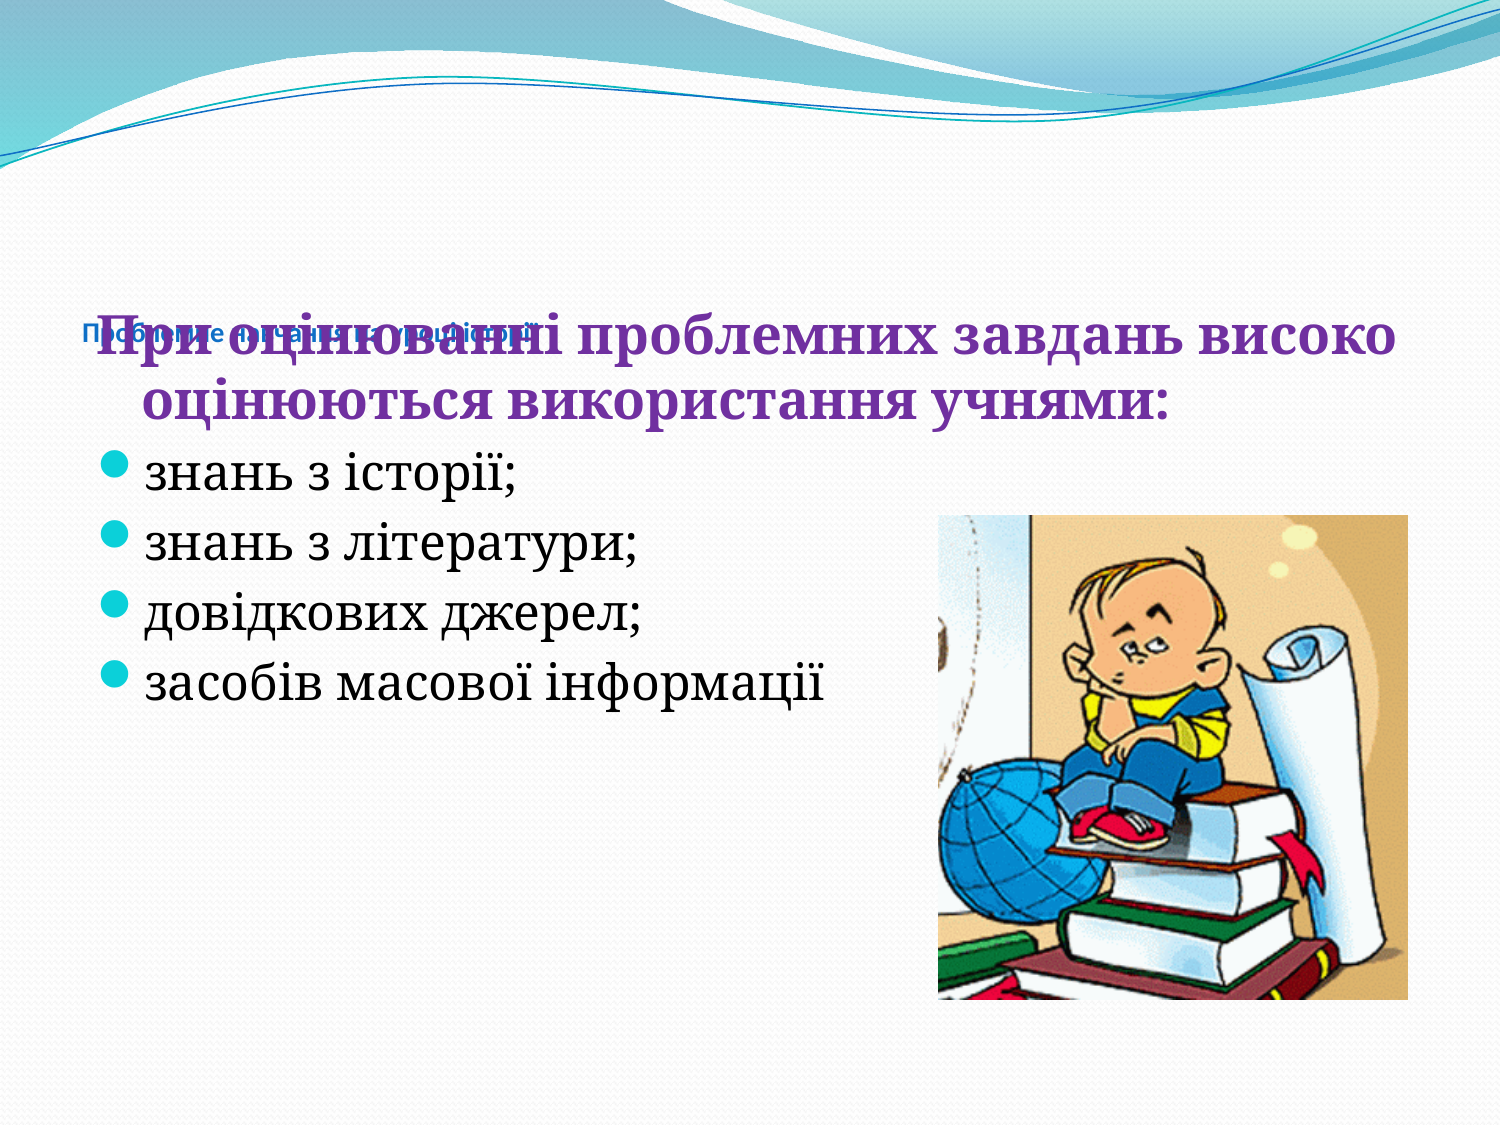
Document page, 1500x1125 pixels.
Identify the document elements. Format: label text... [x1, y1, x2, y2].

list При оцінюванні проблемних завдань високо оцінюються використання учнями: знань з історії; знань з літератури; довідкових джерел; засобів масової інформації [82, 292, 1425, 985]
picture [938, 514, 1408, 1000]
